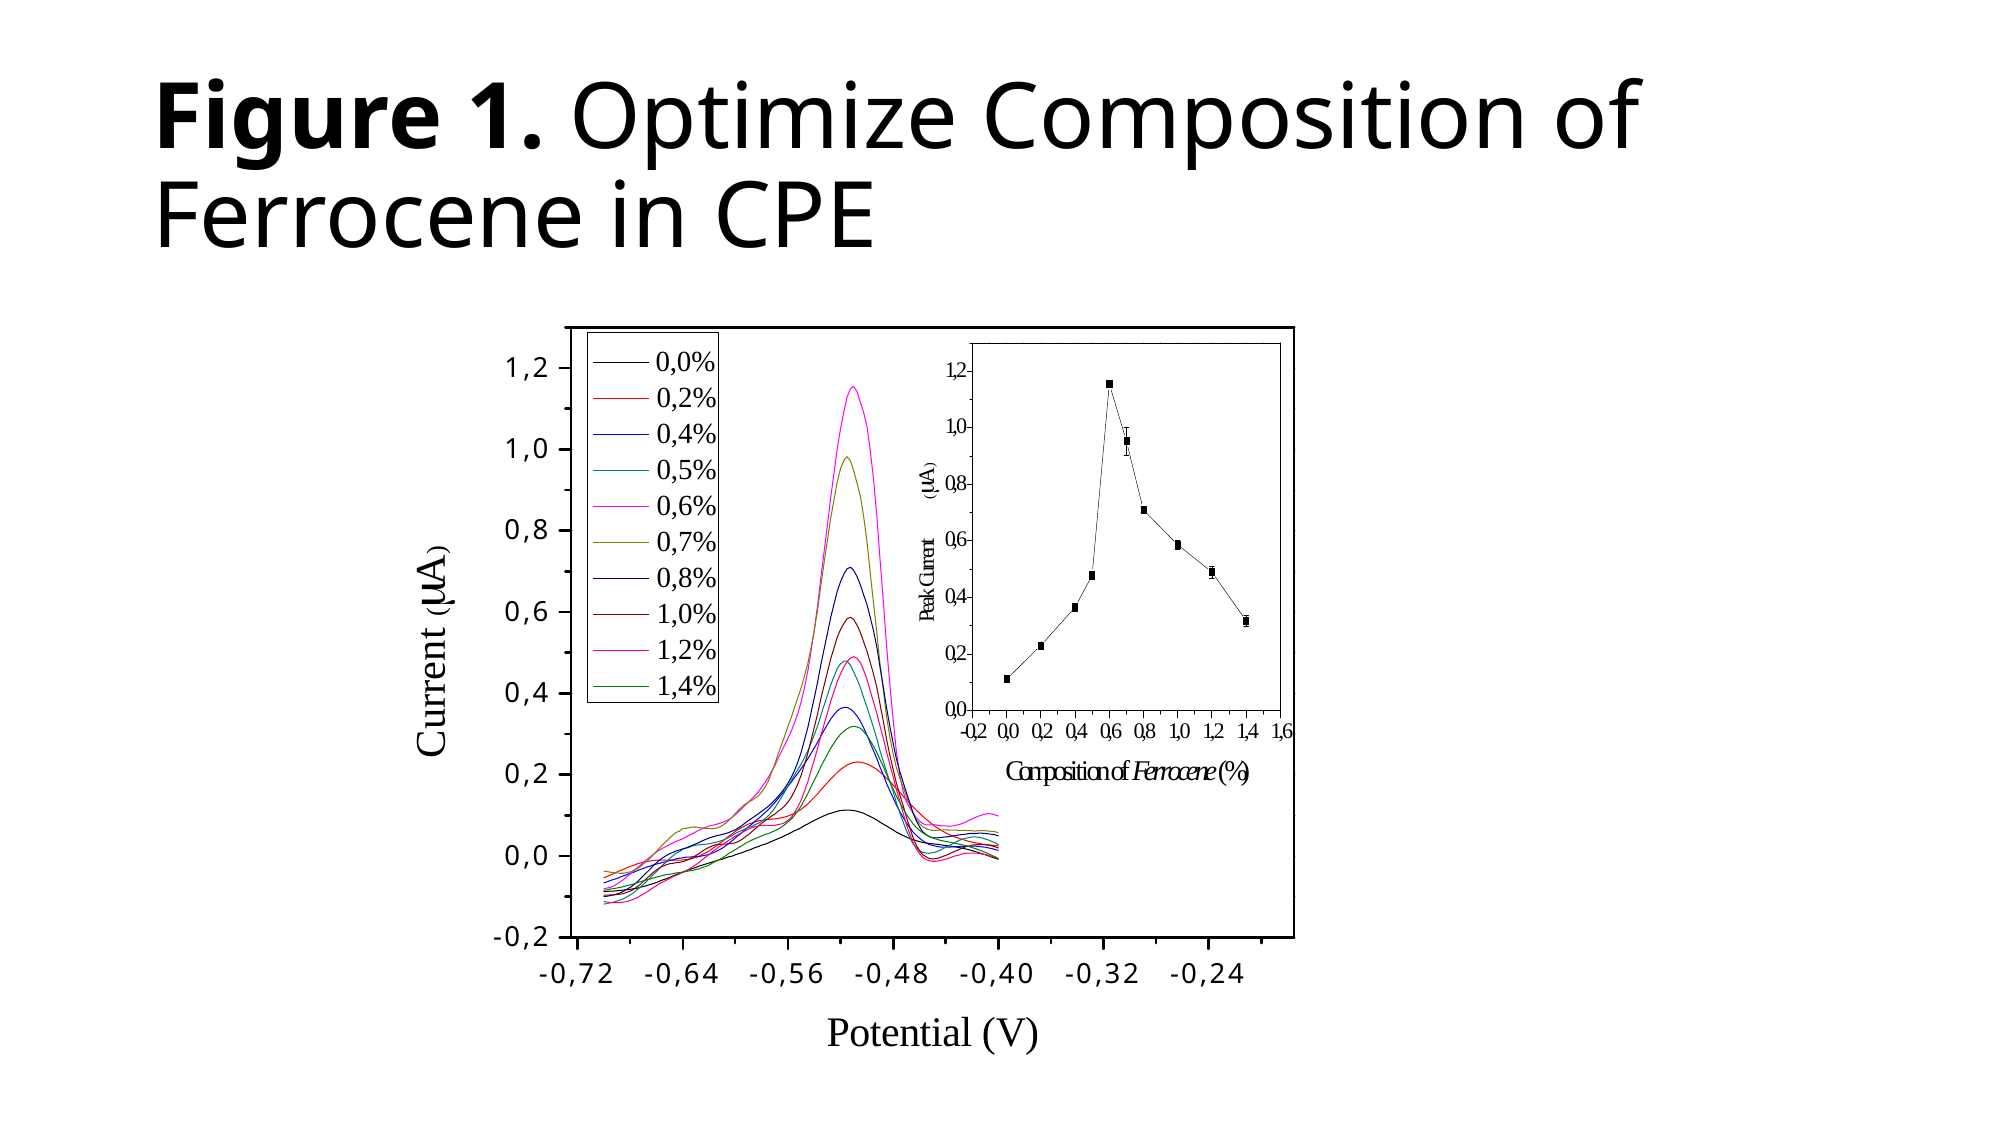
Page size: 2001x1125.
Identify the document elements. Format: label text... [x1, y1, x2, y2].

title Figure 1. Optimize Composition of Ferrocene in CPE [137, 59, 1863, 278]
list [381, 228, 1442, 1079]
